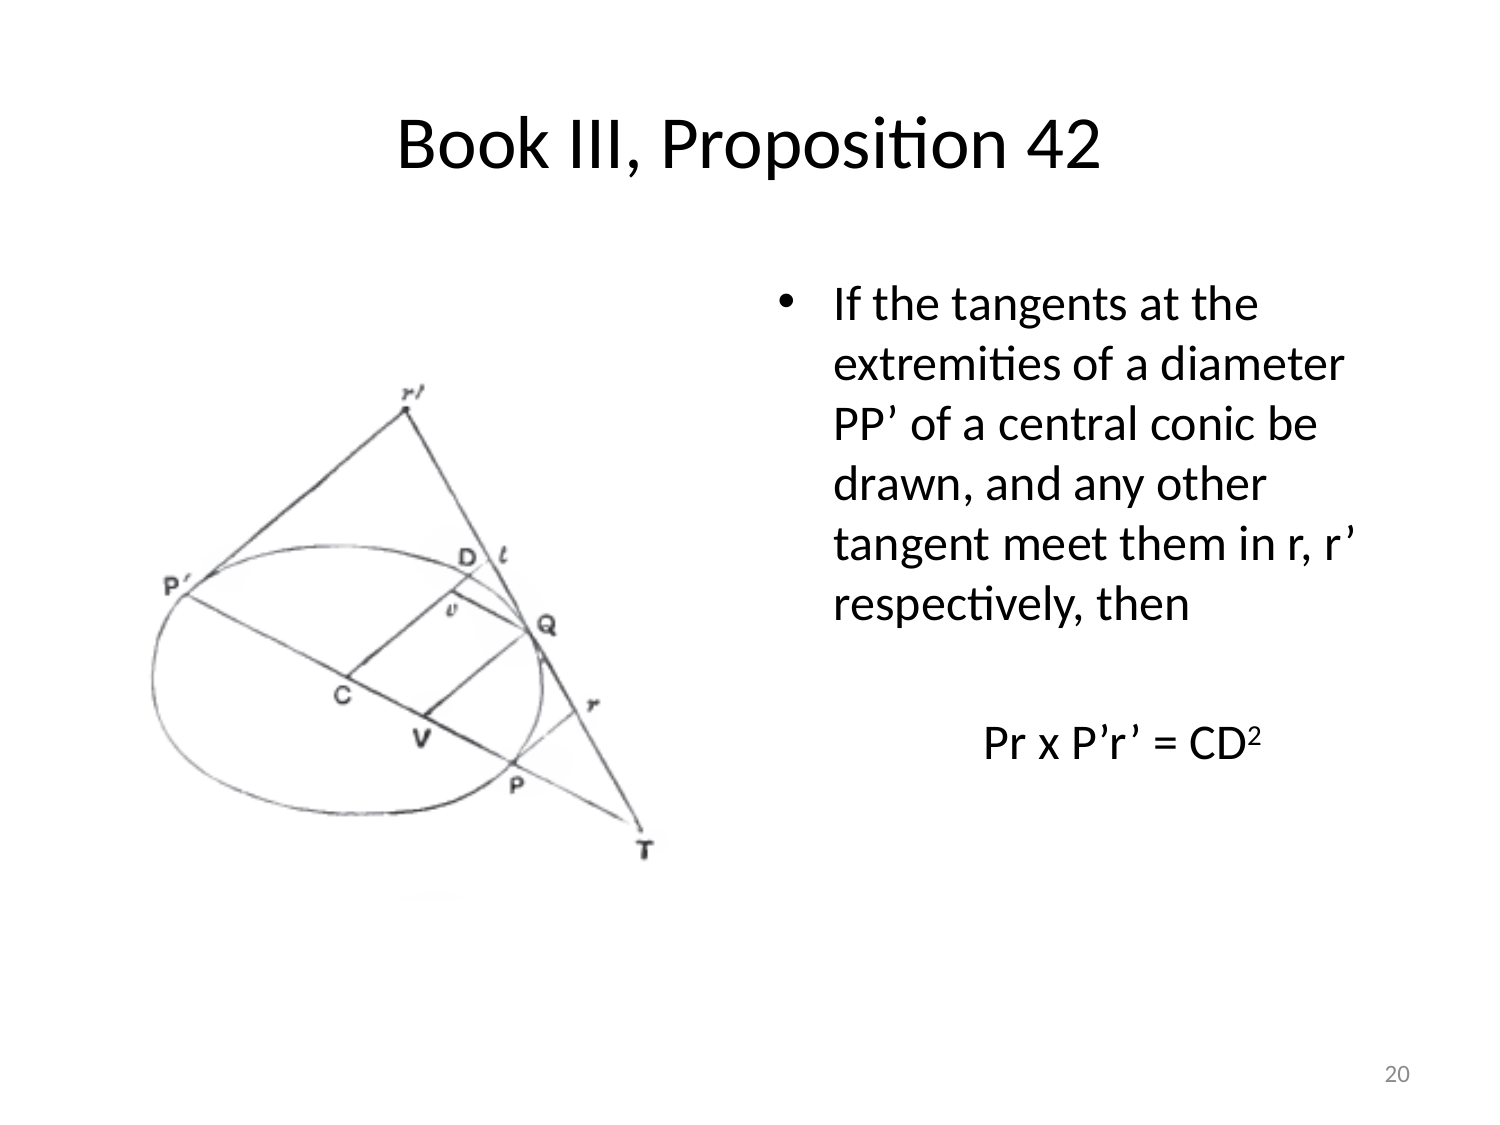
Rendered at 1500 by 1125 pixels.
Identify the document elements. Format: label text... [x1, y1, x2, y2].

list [98, 362, 709, 901]
title Book III, Proposition 42 [75, 45, 1425, 233]
list If the tangents at the extremities of a diameter PP’ of a central conic be drawn, and any other tangent meet them in r, r’ respectively, then Pr x P’r’ = CD2 [762, 262, 1425, 1005]
slide_number 20 [1074, 1042, 1425, 1103]
